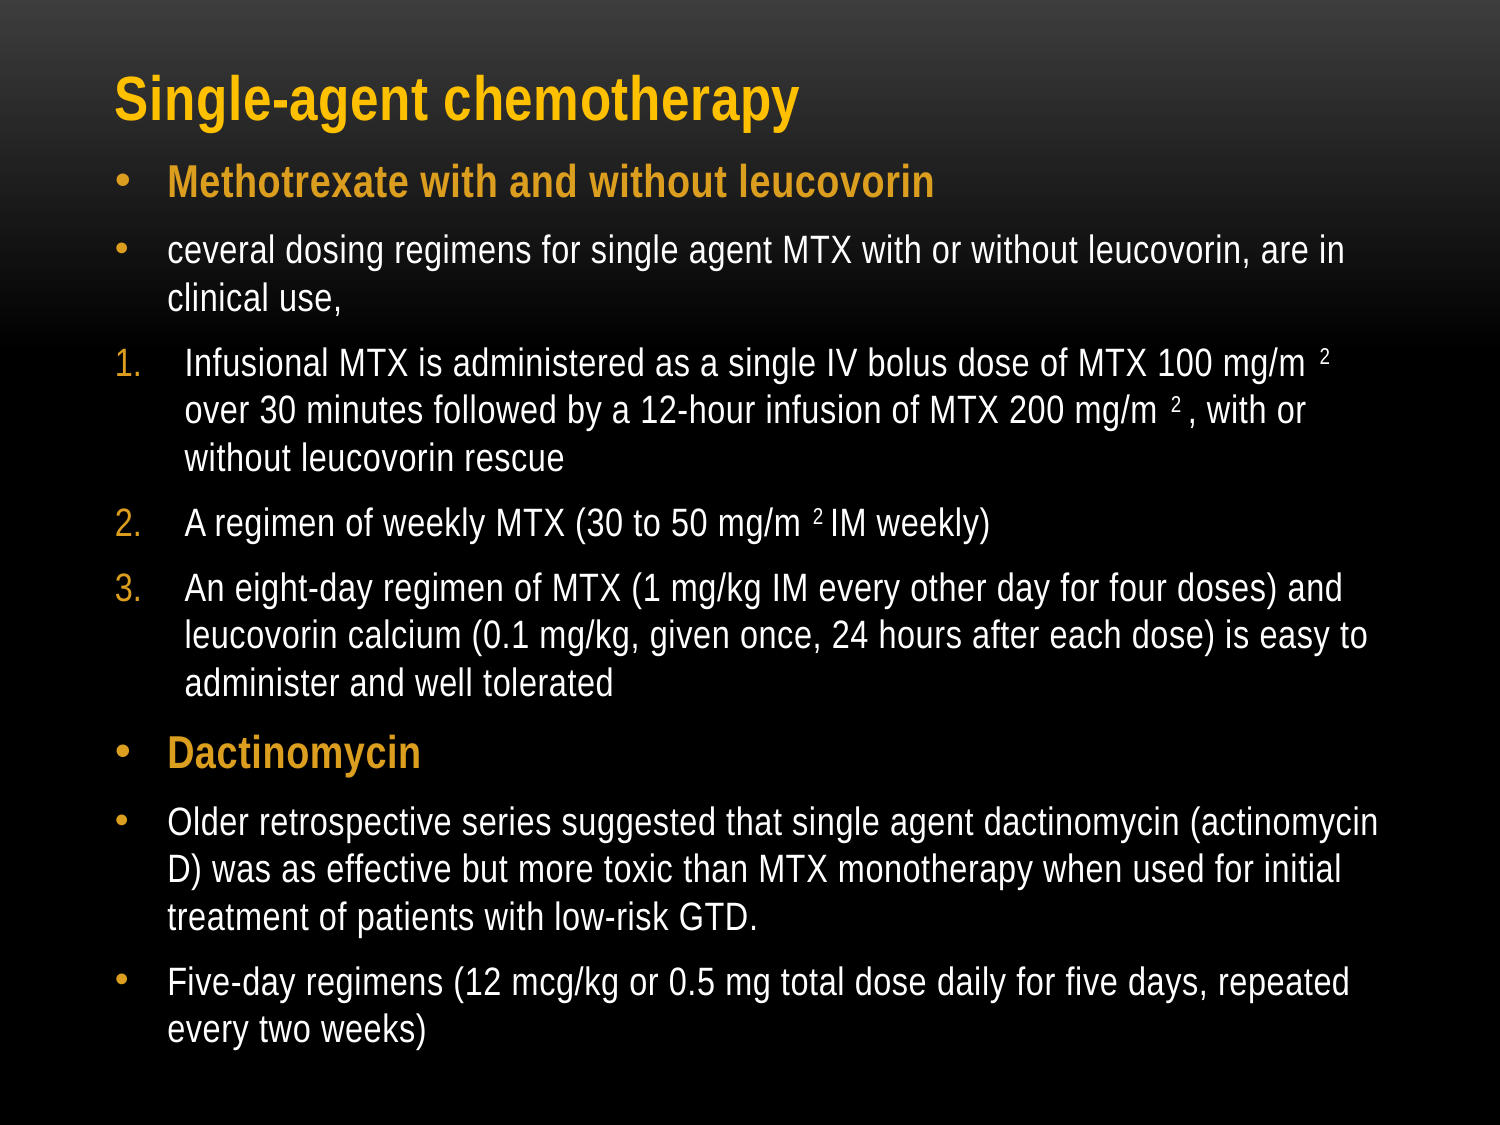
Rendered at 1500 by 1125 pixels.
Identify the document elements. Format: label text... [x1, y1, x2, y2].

list Single-agent chemotherapy Methotrexate with and without leucovorin ceveral dosing regimens for single agent MTX with or without leucovorin, are in clinical use, Infusional MTX is administered as a single IV bolus dose of MTX 100 mg/m 2 over 30 minutes followed by a 12-hour infusion of MTX 200 mg/m 2 , with or without leucovorin rescue A regimen of weekly MTX (30 to 50 mg/m 2 IM weekly) An eight-day regimen of MTX (1 mg/kg IM every other day for four doses) and leucovorin calcium (0.1 mg/kg, given once, 24 hours after each dose) is easy to administer and well tolerated Dactinomycin Older retrospective series suggested that single agent dactinomycin (actinomycin D) was as effective but more toxic than MTX monotherapy when used for initial treatment of patients with low-risk GTD. Five-day regimens (12 mcg/kg or 0.5 mg total dose daily for five days, repeated every two weeks) [99, 50, 1400, 1063]
